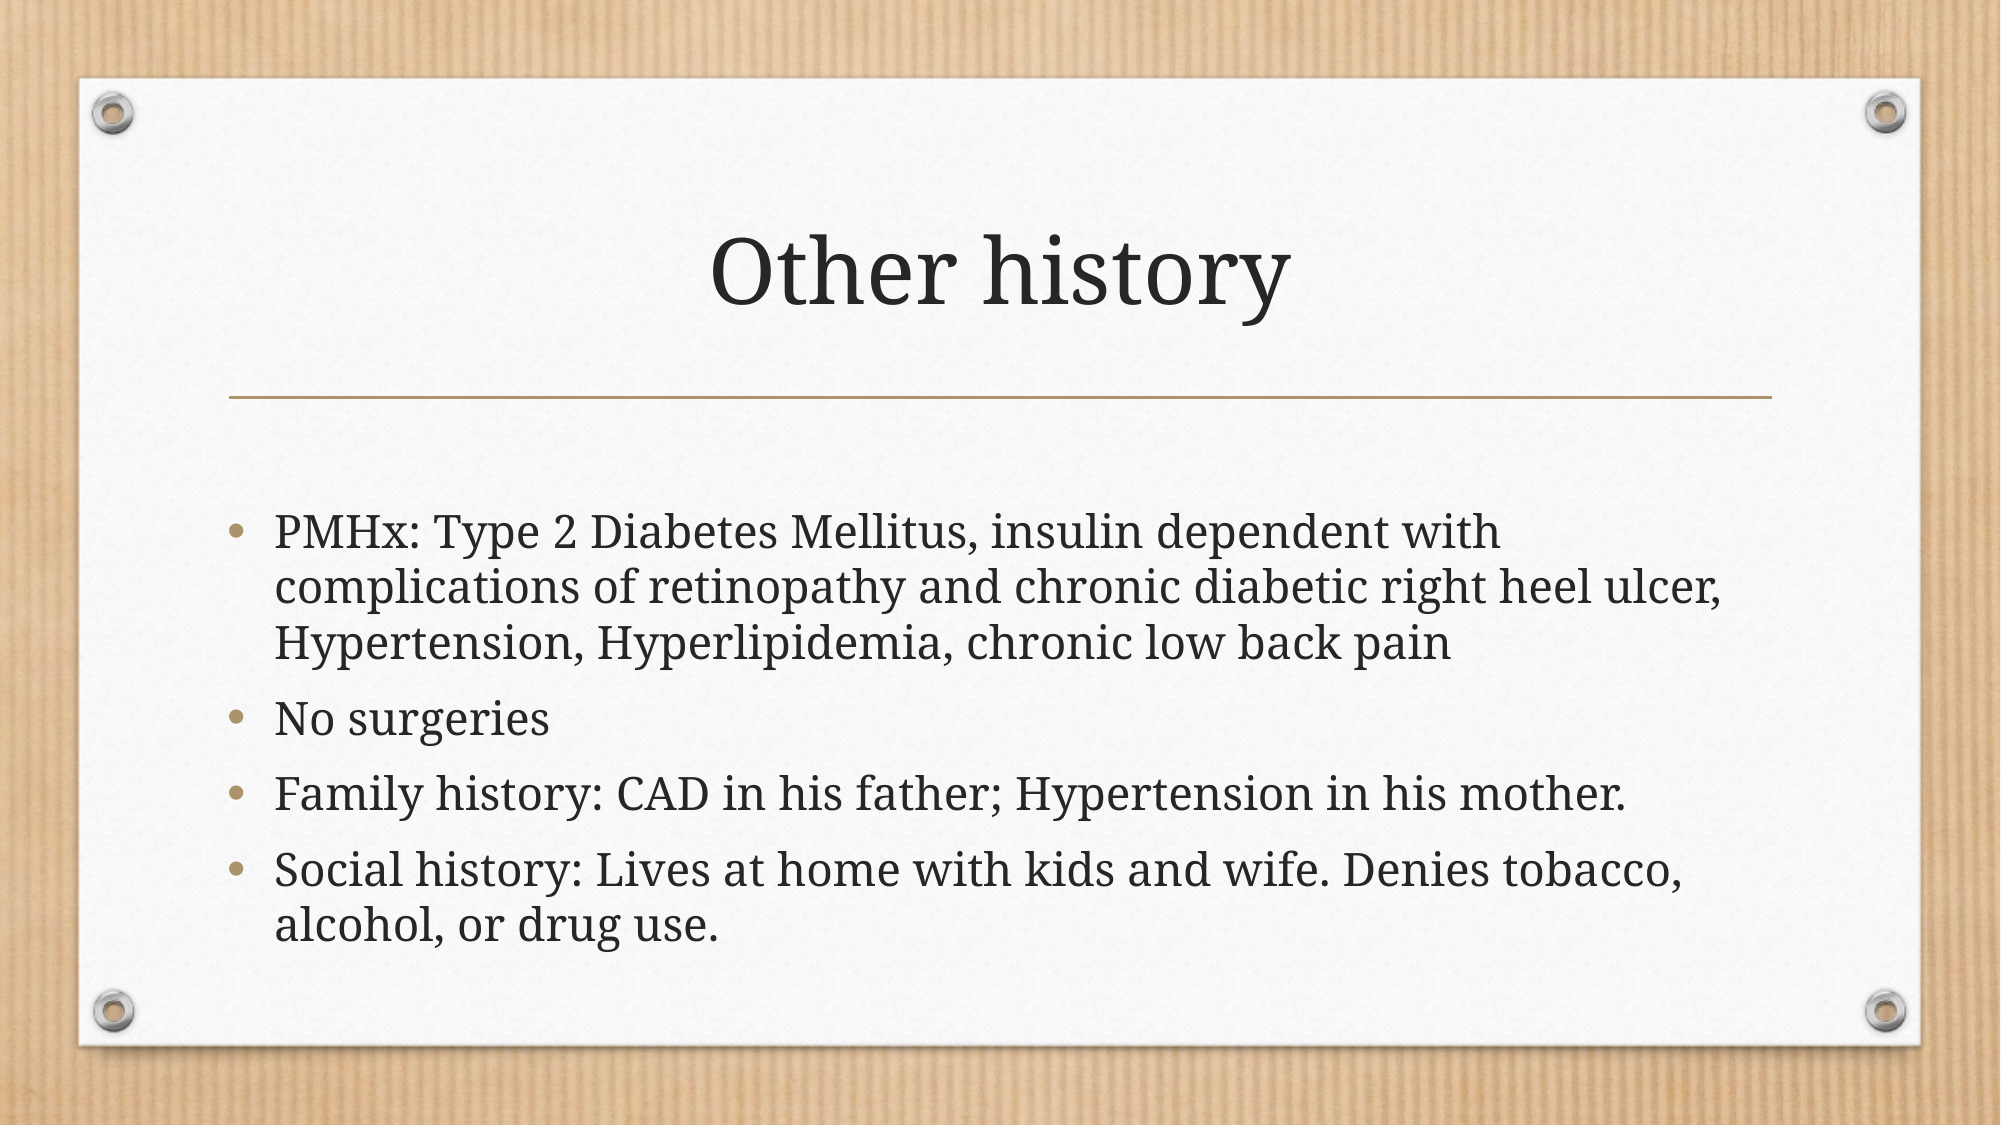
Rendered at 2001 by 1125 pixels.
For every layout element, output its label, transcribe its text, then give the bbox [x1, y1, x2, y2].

picture [0, 0, 2001, 1125]
title Other history [212, 161, 1788, 375]
list PMHx: Type 2 Diabetes Mellitus, insulin dependent with complications of retinopathy and chronic diabetic right heel ulcer, Hypertension, Hyperlipidemia, chronic low back pain No surgeries Family history: CAD in his father; Hypertension in his mother. Social history: Lives at home with kids and wife. Denies tobacco, alcohol, or drug use. [212, 419, 1788, 964]
